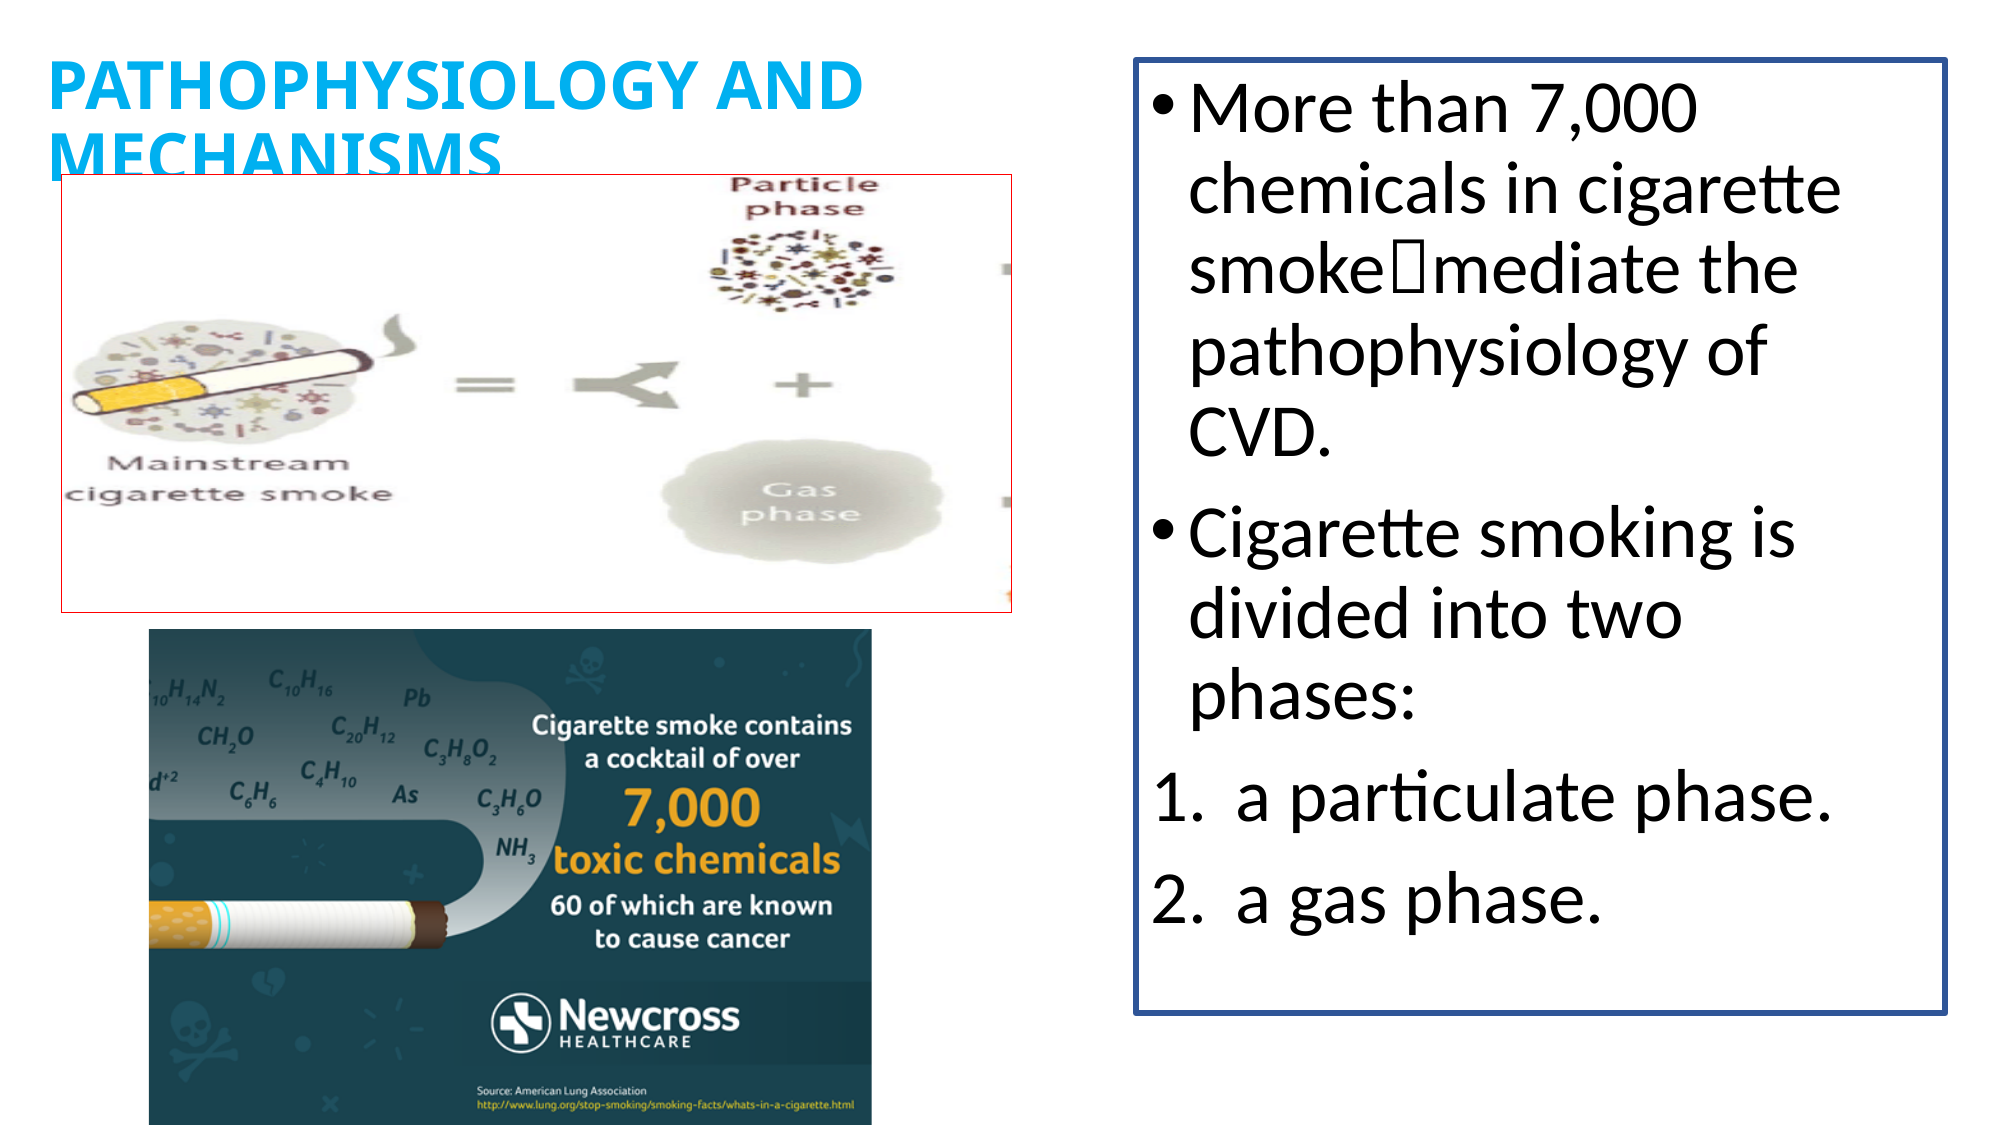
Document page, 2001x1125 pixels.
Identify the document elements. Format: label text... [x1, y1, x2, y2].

list More than 7,000 chemicals in cigarette smokemediate the pathophysiology of CVD. Cigarette smoking is divided into two phases: a particulate phase. a gas phase. [1135, 59, 1946, 1014]
title PATHOPHYSIOLOGY AND MECHANISMS [31, 36, 1109, 212]
picture [148, 629, 872, 1125]
picture [61, 174, 1012, 613]
